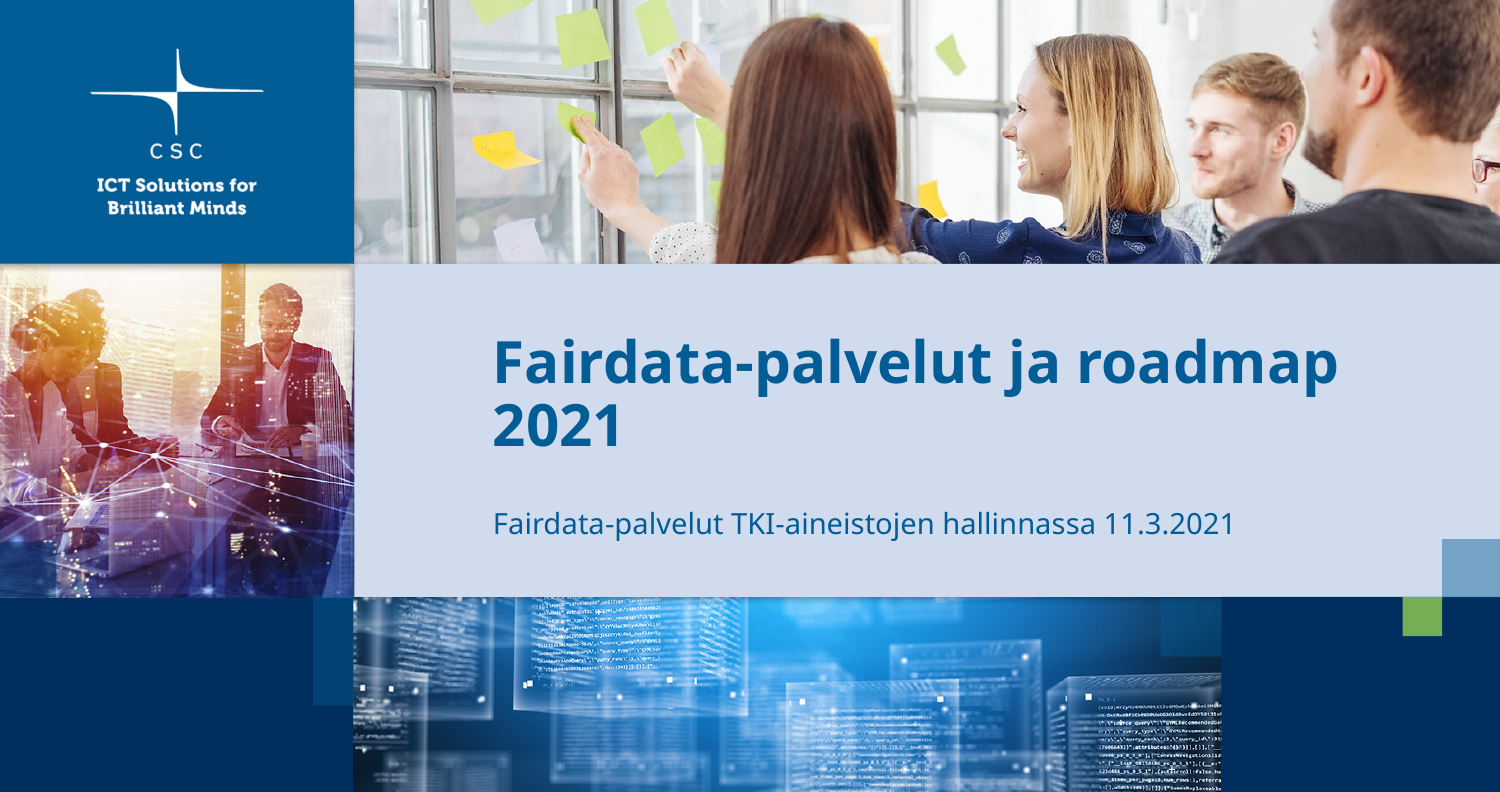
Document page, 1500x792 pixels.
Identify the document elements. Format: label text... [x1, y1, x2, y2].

picture [355, 0, 1500, 263]
picture [90, 48, 264, 215]
picture [0, 264, 1221, 792]
subtitle Fairdata-palvelut TKI-aineistojen hallinnassa 11.3.2021 [481, 496, 1358, 555]
title Fairdata-palvelut ja roadmap 2021 [481, 327, 1438, 489]
